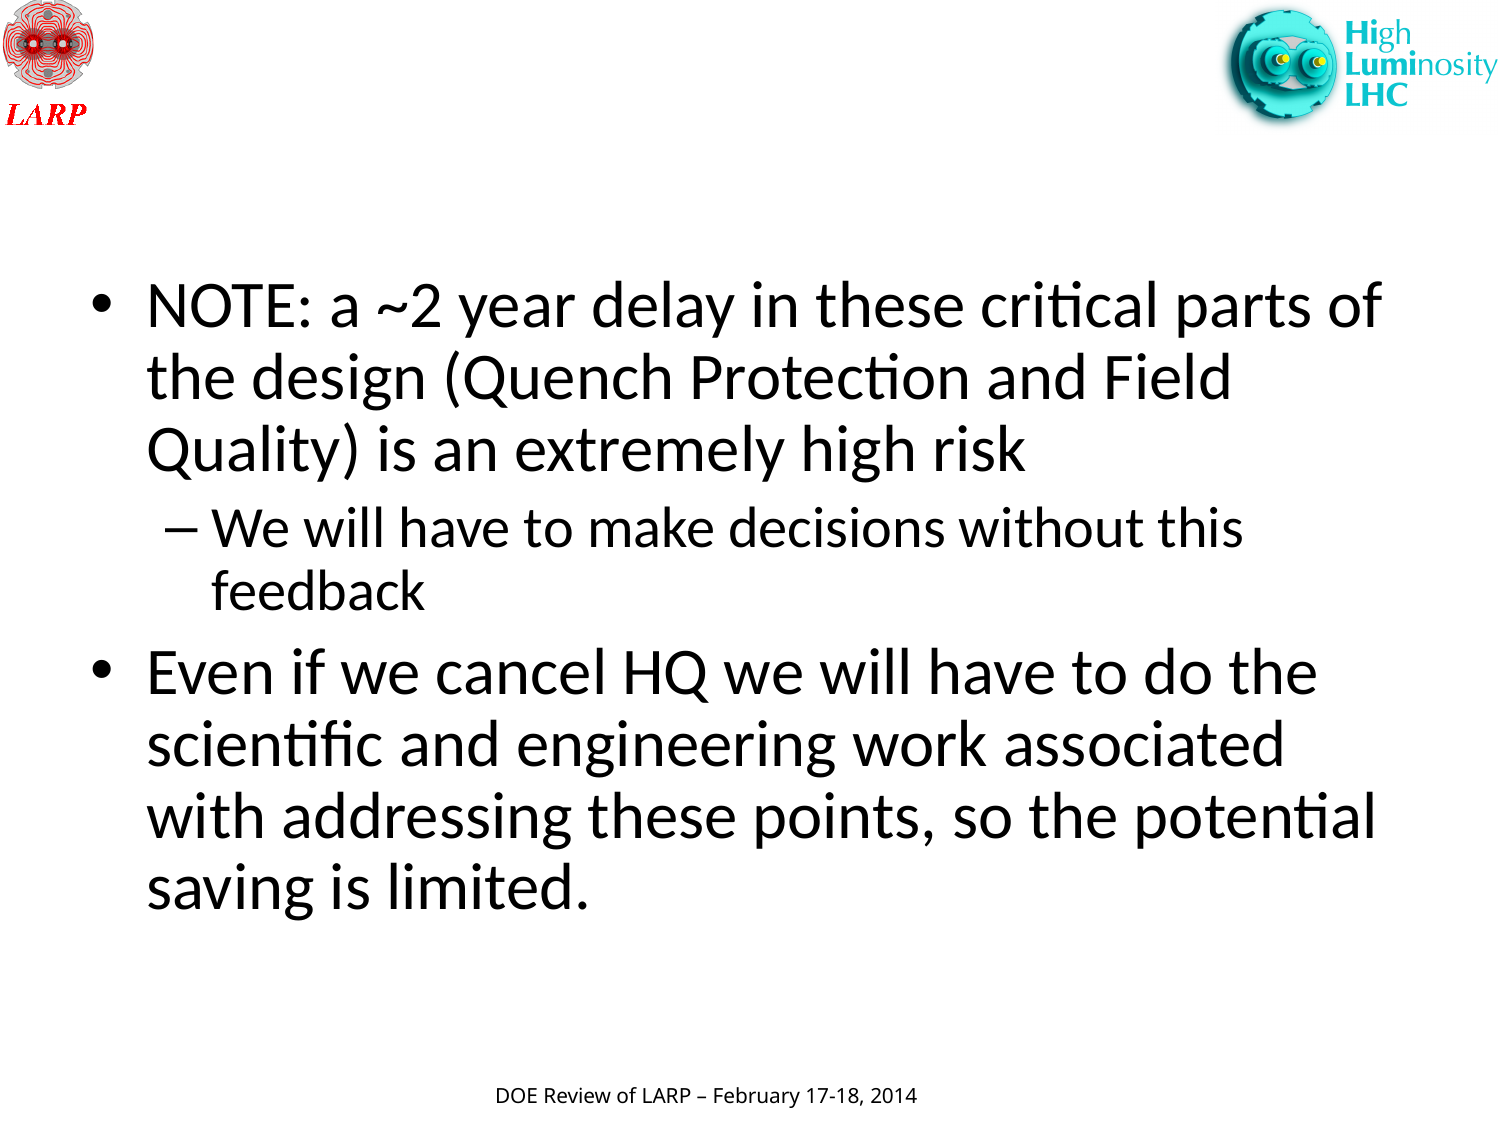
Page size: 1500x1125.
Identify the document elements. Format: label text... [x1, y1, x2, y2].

picture [1215, 0, 1498, 135]
list NOTE: a ~2 year delay in these critical parts of the design (Quench Protection and Field Quality) is an extremely high risk We will have to make decisions without this feedback Even if we cancel HQ we will have to do the scientific and engineering work associated with addressing these points, so the potential saving is limited. [75, 262, 1425, 1005]
picture [0, 0, 94, 125]
